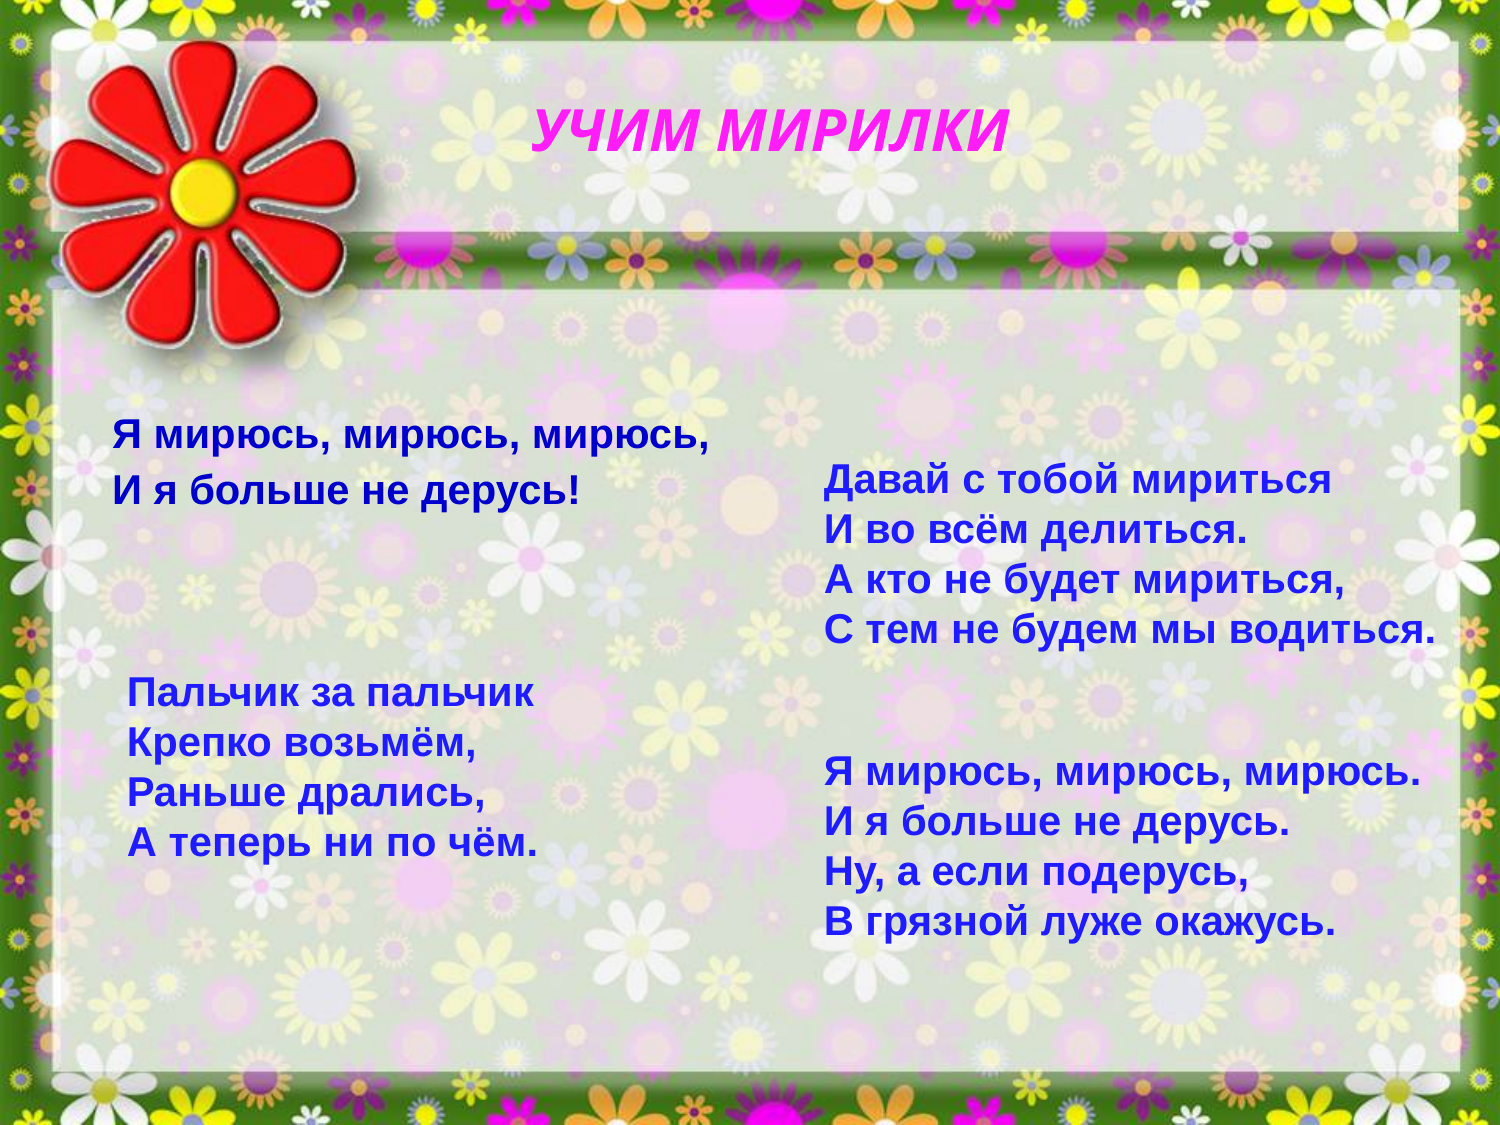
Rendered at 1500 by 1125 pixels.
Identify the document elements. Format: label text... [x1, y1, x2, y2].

picture [863, 660, 1500, 736]
picture [0, 0, 1500, 1125]
text_box УЧИМ МИРИЛКИ [516, 90, 1025, 171]
text_box Давай с тобой мириться И во всём делиться. А кто не будет мириться, С тем не будем мы водиться. [808, 444, 1500, 660]
text_box Я мирюсь, мирюсь, мирюсь, И я больше не дерусь! [97, 418, 848, 521]
text_box Я мирюсь, мирюсь, мирюсь. И я больше не дерусь. Ну, а если подерусь, В грязной луже окажусь. [808, 736, 1500, 951]
text_box Пальчик за пальчик Крепко возьмём, Раньше дрались, А теперь ни по чём. [112, 657, 863, 873]
